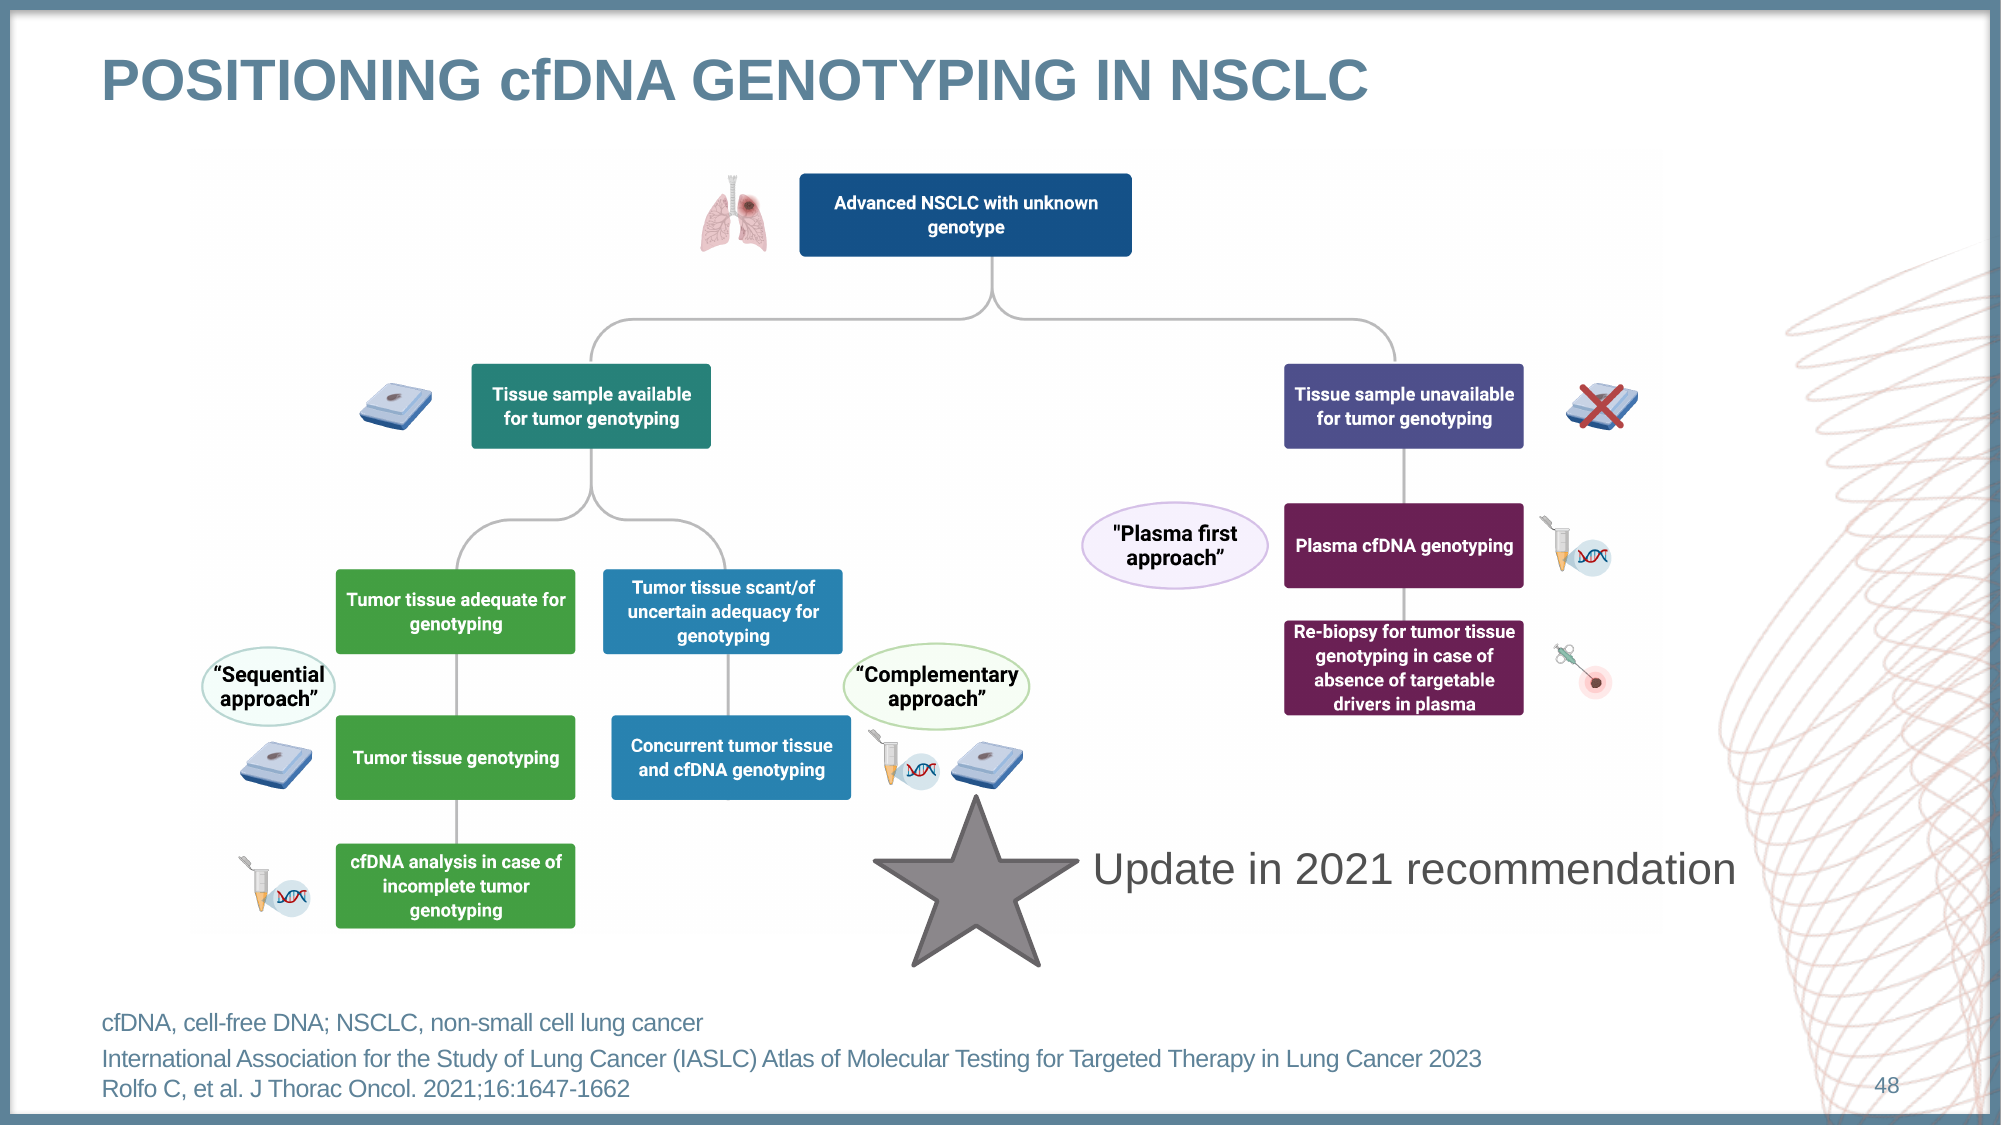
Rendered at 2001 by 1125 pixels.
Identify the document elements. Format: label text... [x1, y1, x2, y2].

slide_number 48 [1771, 1054, 1900, 1115]
text_box Update in 2021 recommendation [1667, 832, 1832, 901]
picture [168, 148, 1663, 934]
text_box [999, 943, 1041, 968]
list cfDNA, cell-free DNA; NSCLC, non-small cell lung cancer International Association for the Study of Lung Cancer (IASLC) Atlas of Molecular Testing for Targeted Therapy in Lung Cancer 2023 Rolfo C, et al. J Thorac Oncol. 2021;16:1647-1662 [101, 1042, 1772, 1103]
text_box [911, 943, 953, 968]
title Positioning cfDNA genotyping in NSCLC [101, 42, 1900, 185]
